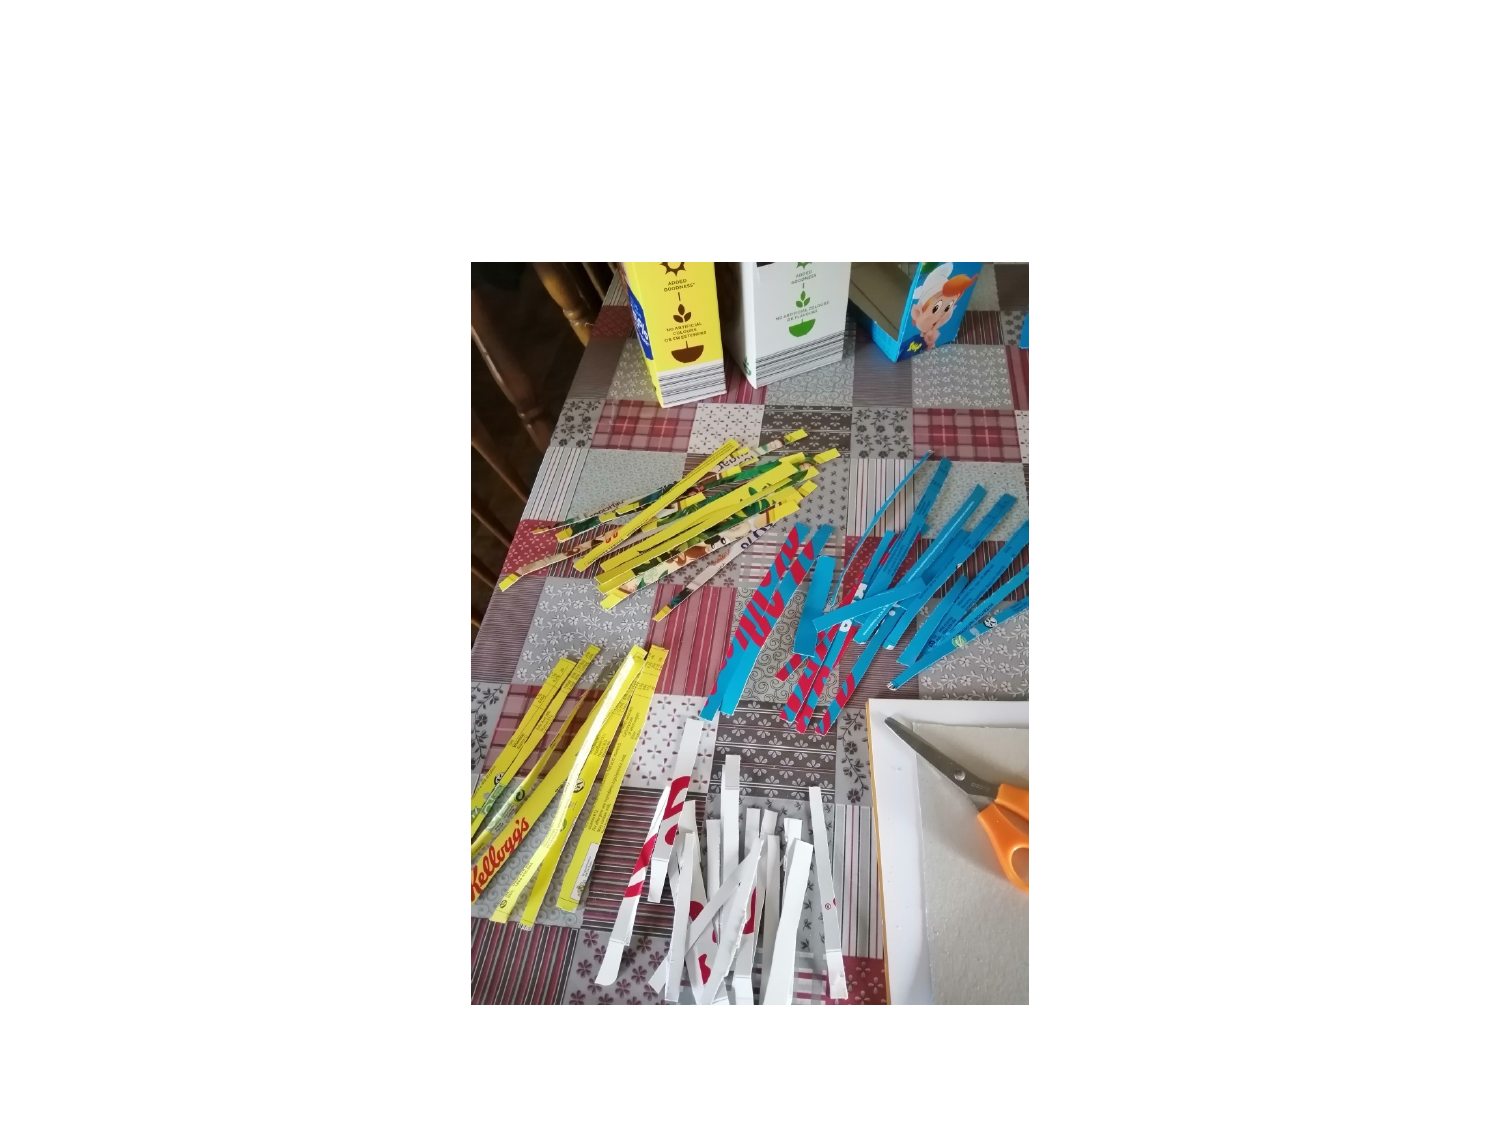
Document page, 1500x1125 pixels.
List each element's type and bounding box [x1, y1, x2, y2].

list [471, 262, 1029, 1006]
